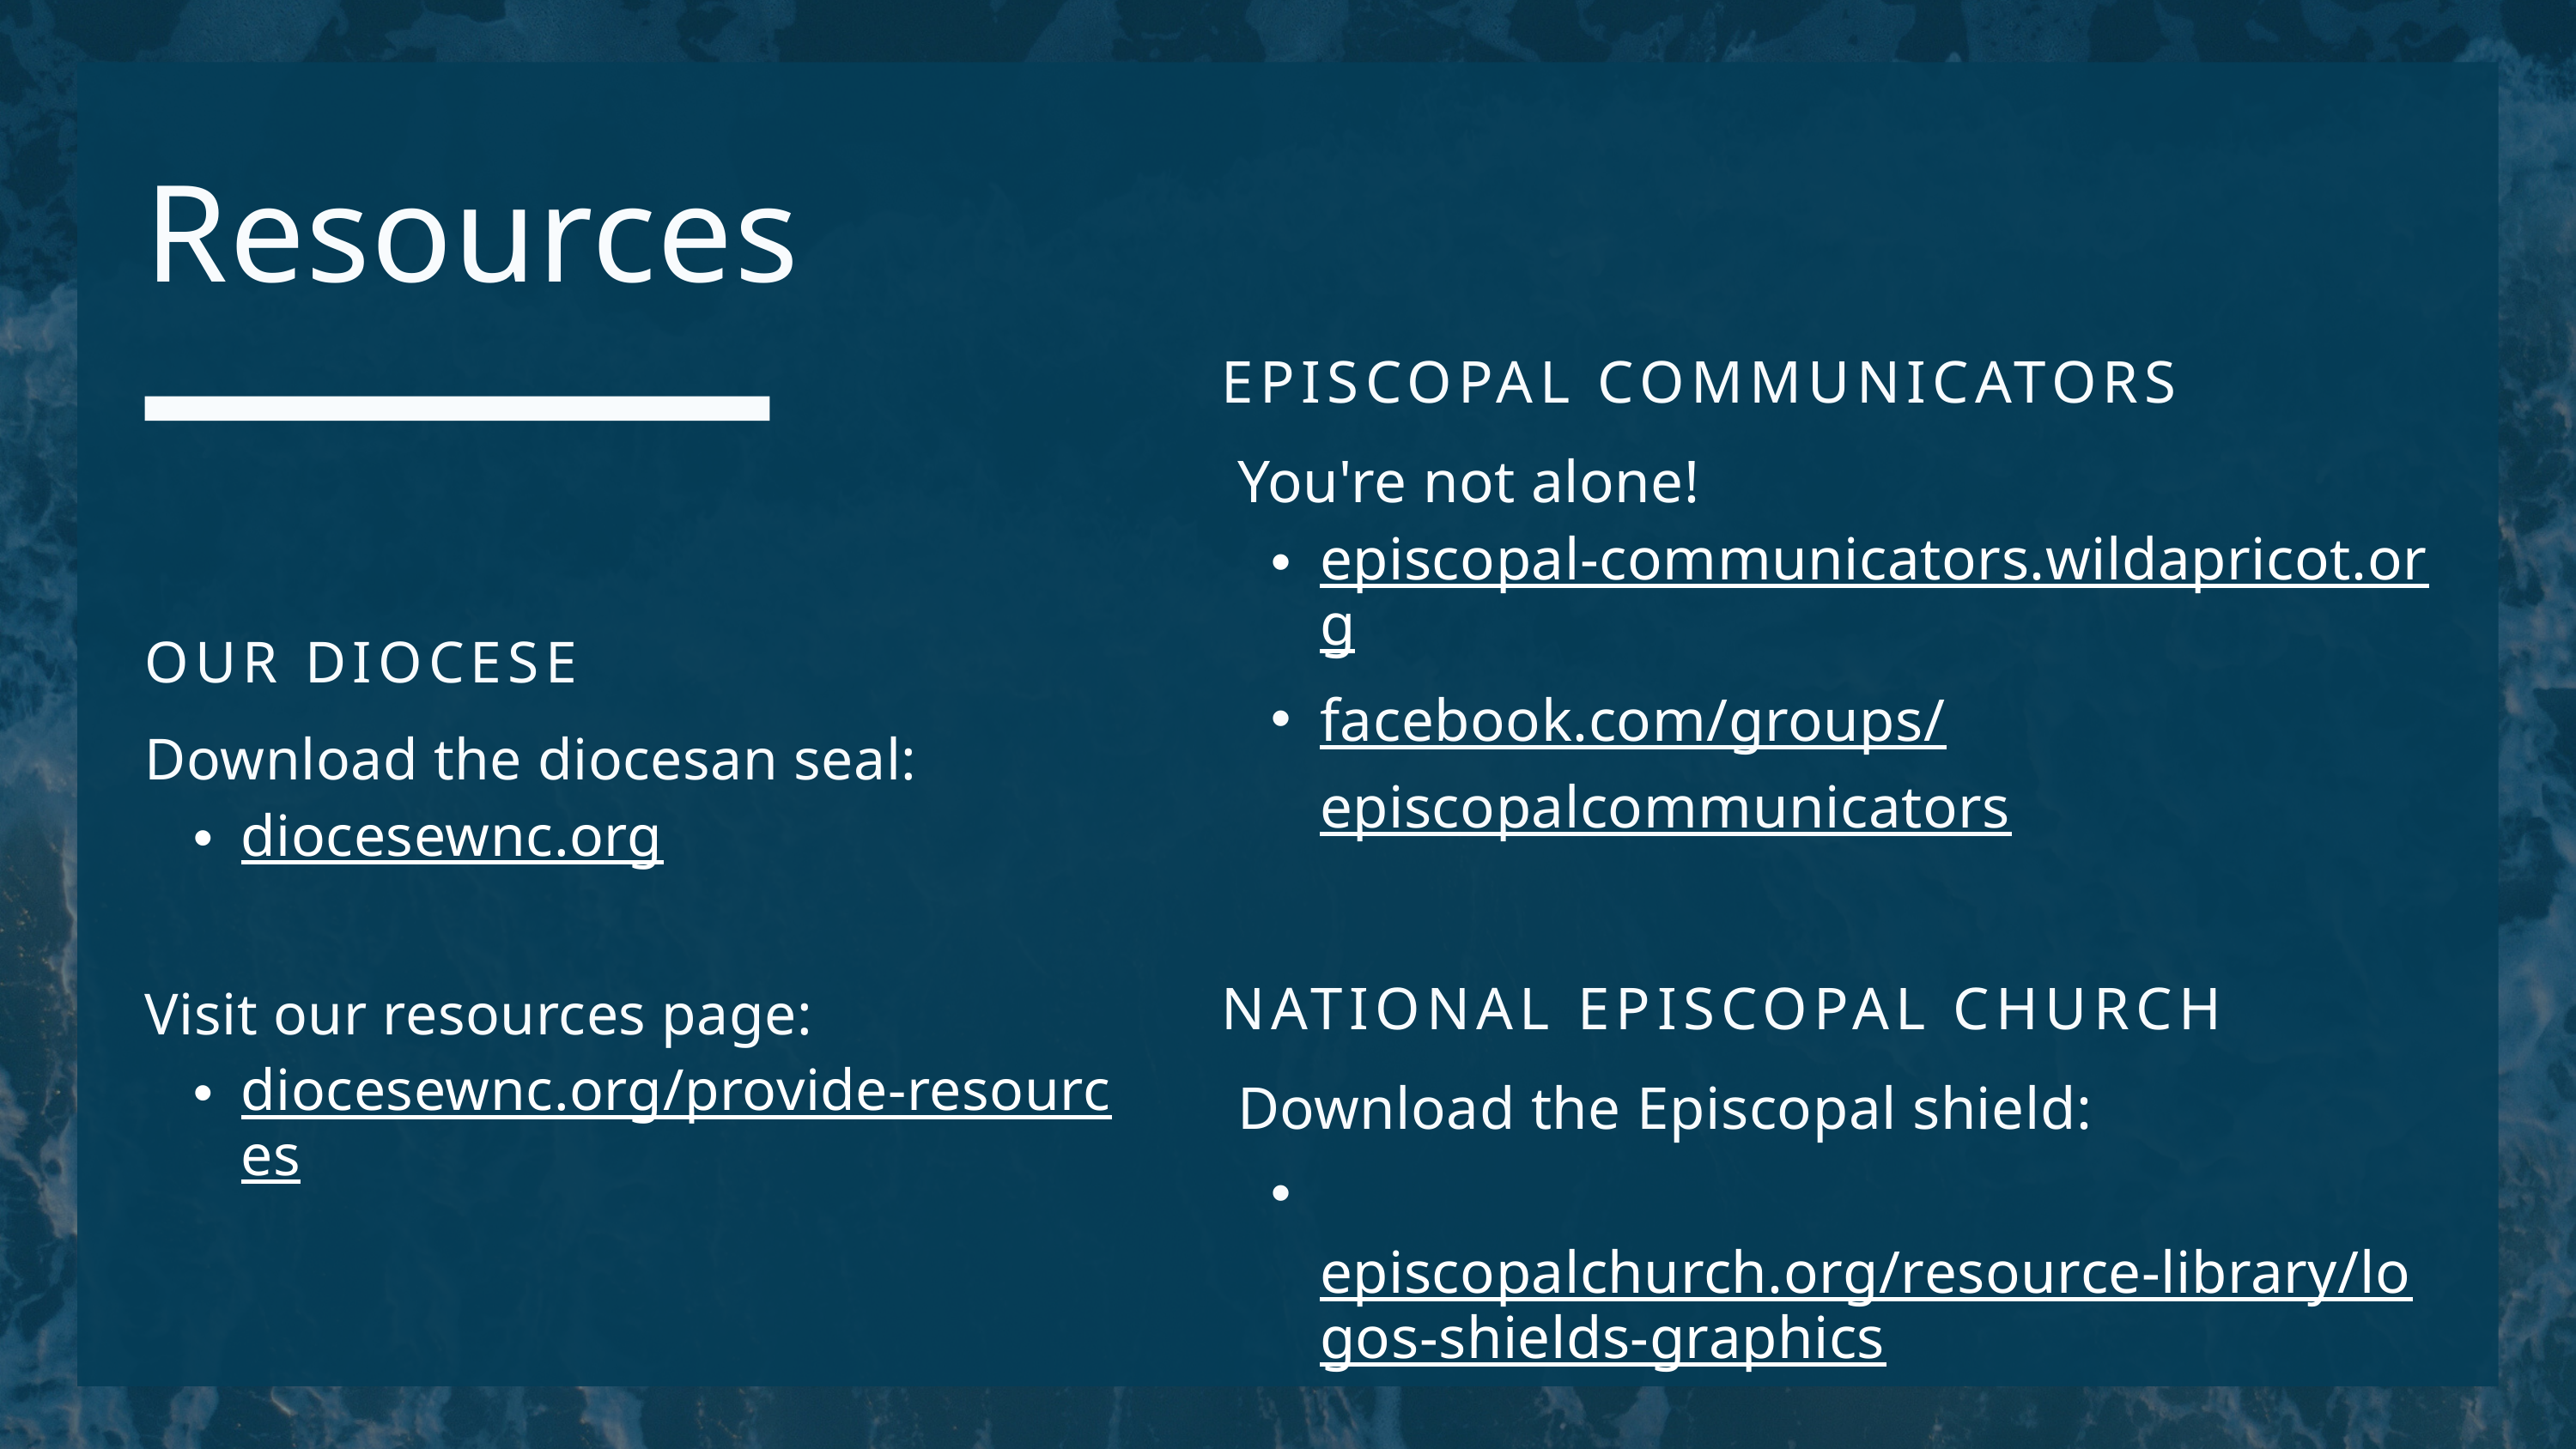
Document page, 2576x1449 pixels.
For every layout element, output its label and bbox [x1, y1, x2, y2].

text_box [1221, 325, 2432, 1308]
picture [0, 0, 2576, 1449]
text_box [144, 144, 966, 421]
